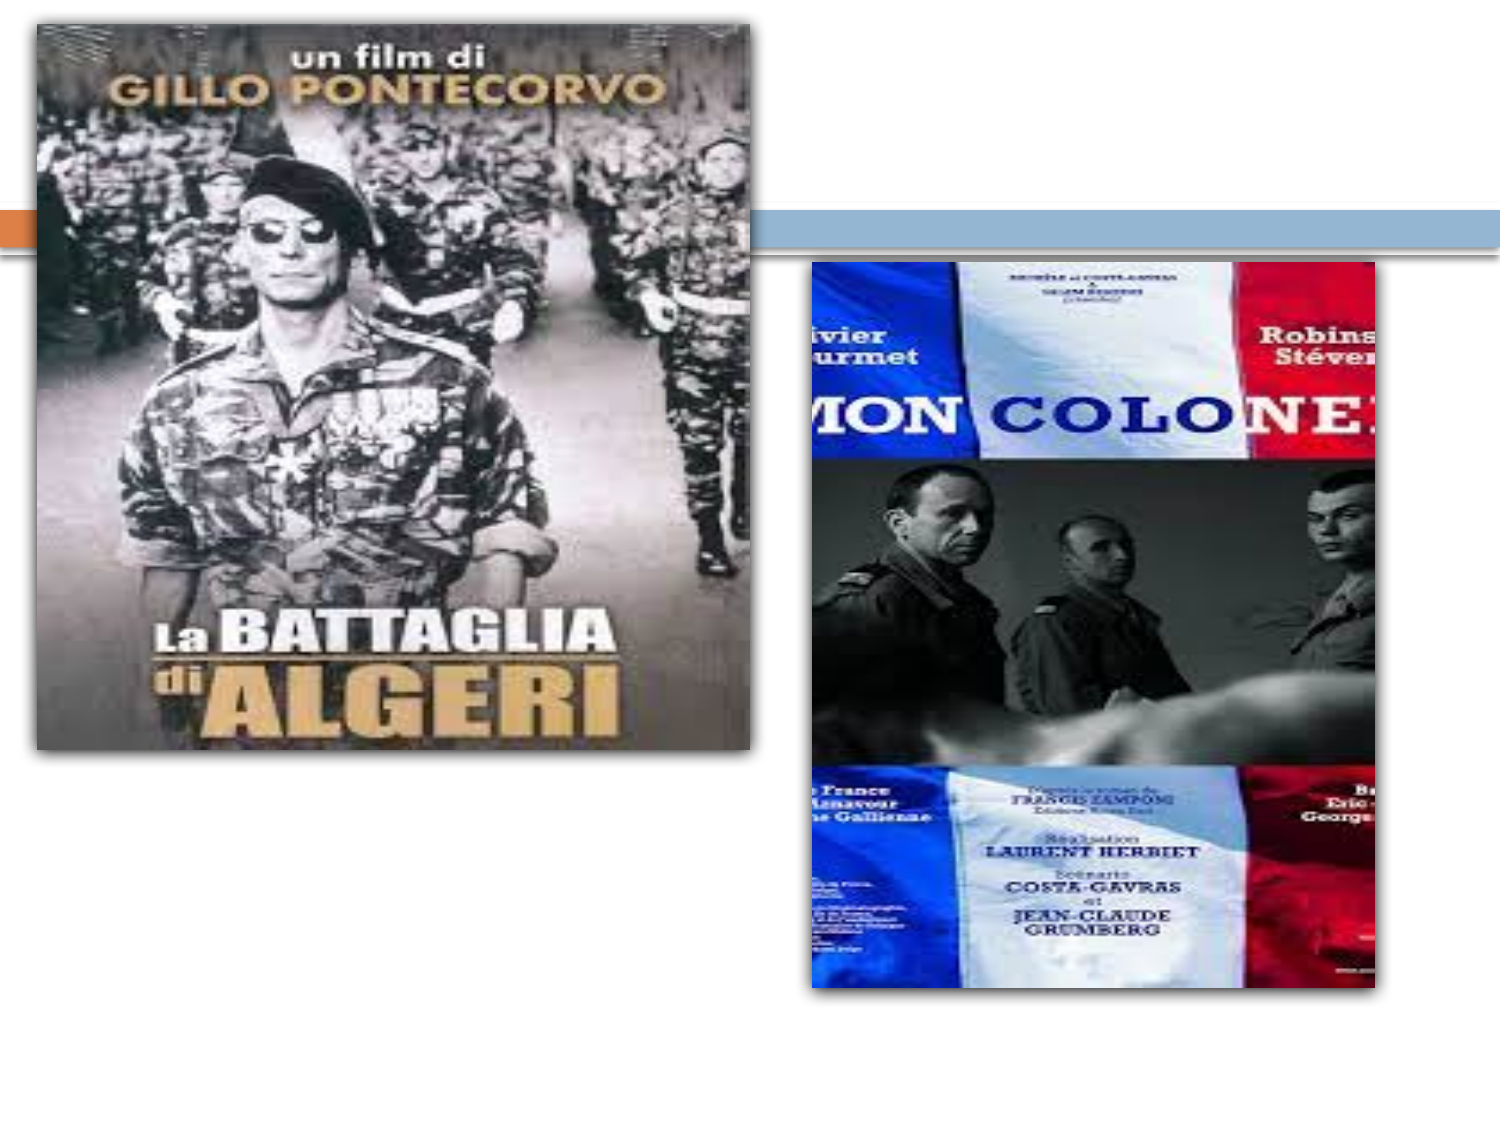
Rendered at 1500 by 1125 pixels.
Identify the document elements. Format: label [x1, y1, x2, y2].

picture [37, 24, 751, 751]
picture [812, 262, 1376, 988]
